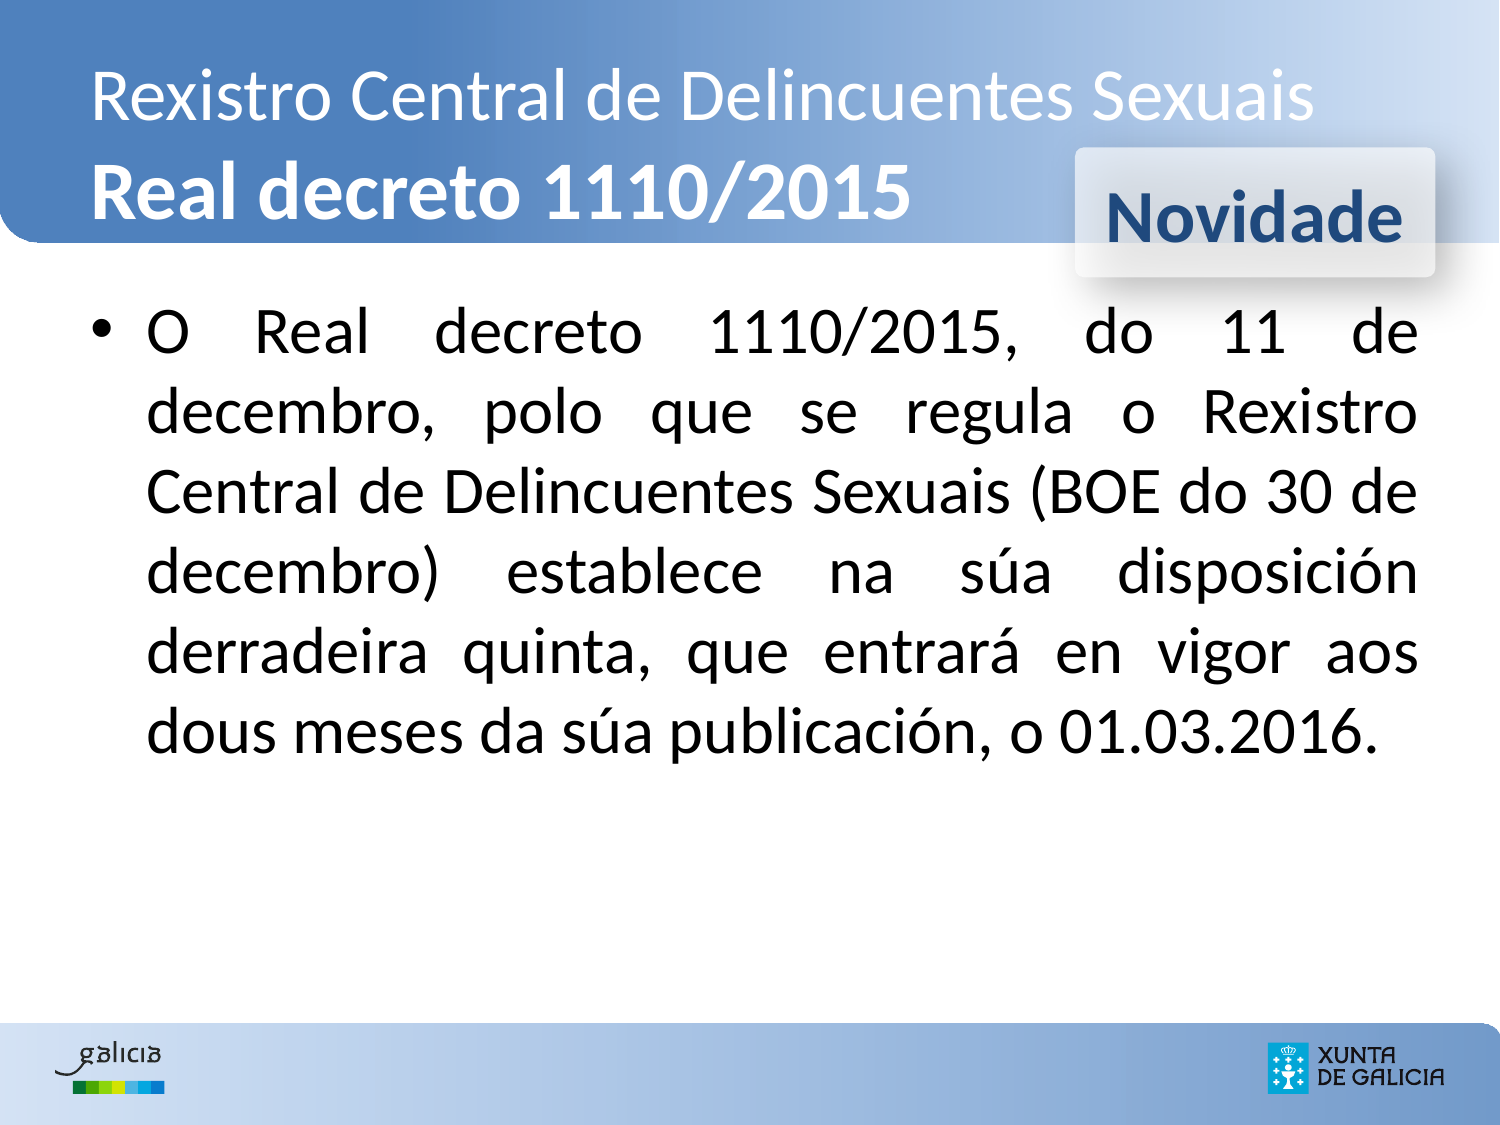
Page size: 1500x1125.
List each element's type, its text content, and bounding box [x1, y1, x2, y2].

text_box Novidade [1074, 146, 1437, 279]
title Rexistro Central de Delincuentes Sexuais Real decreto 1110/2015 [74, 37, 1426, 245]
list O Real decreto 1110/2015, do 11 de decembro, polo que se regula o Rexistro Central de Delincuentes Sexuais (BOE do 30 de decembro) establece na súa disposición derradeira quinta, que entrará en vigor aos dous meses da súa publicación, o 01.03.2016. [74, 279, 1436, 1023]
